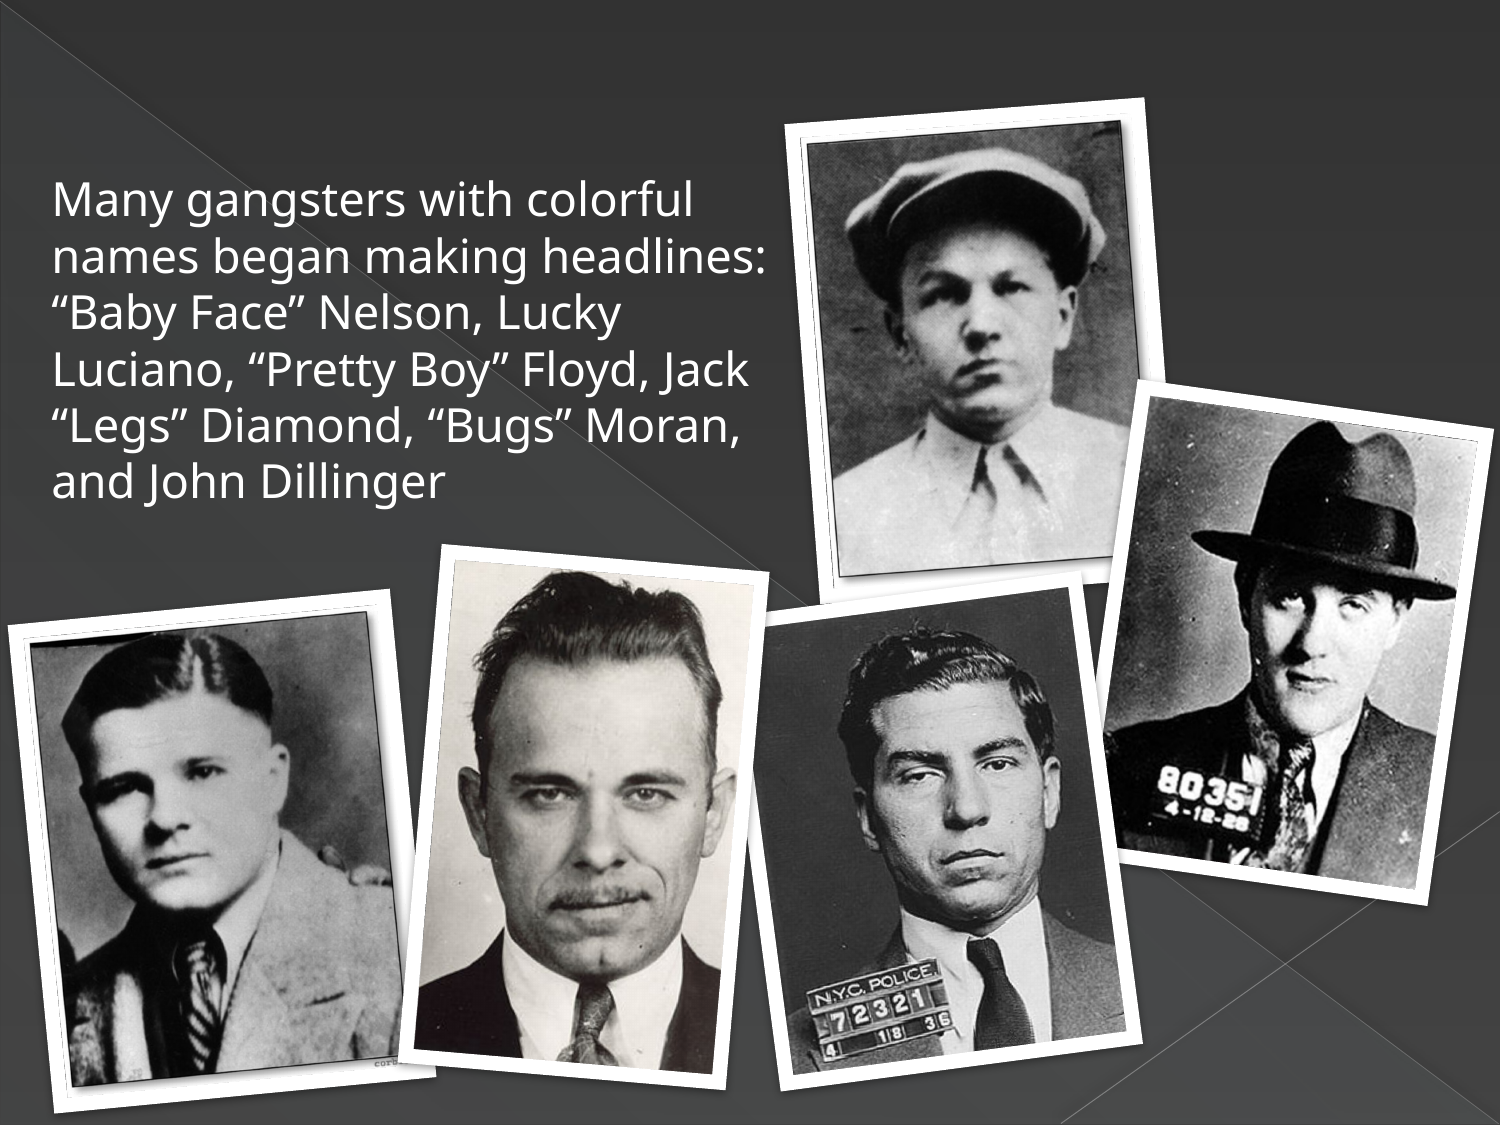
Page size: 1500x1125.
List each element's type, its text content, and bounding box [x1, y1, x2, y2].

list Many gangsters with colorful names began making headlines: “Baby Face” Nelson, Lucky Luciano, “Pretty Boy” Floyd, Jack “Legs” Diamond, “Bugs” Moran, and John Dillinger [36, 162, 800, 550]
picture [24, 605, 409, 1097]
picture [753, 588, 1126, 1074]
picture [414, 560, 753, 1074]
picture [801, 114, 1477, 889]
